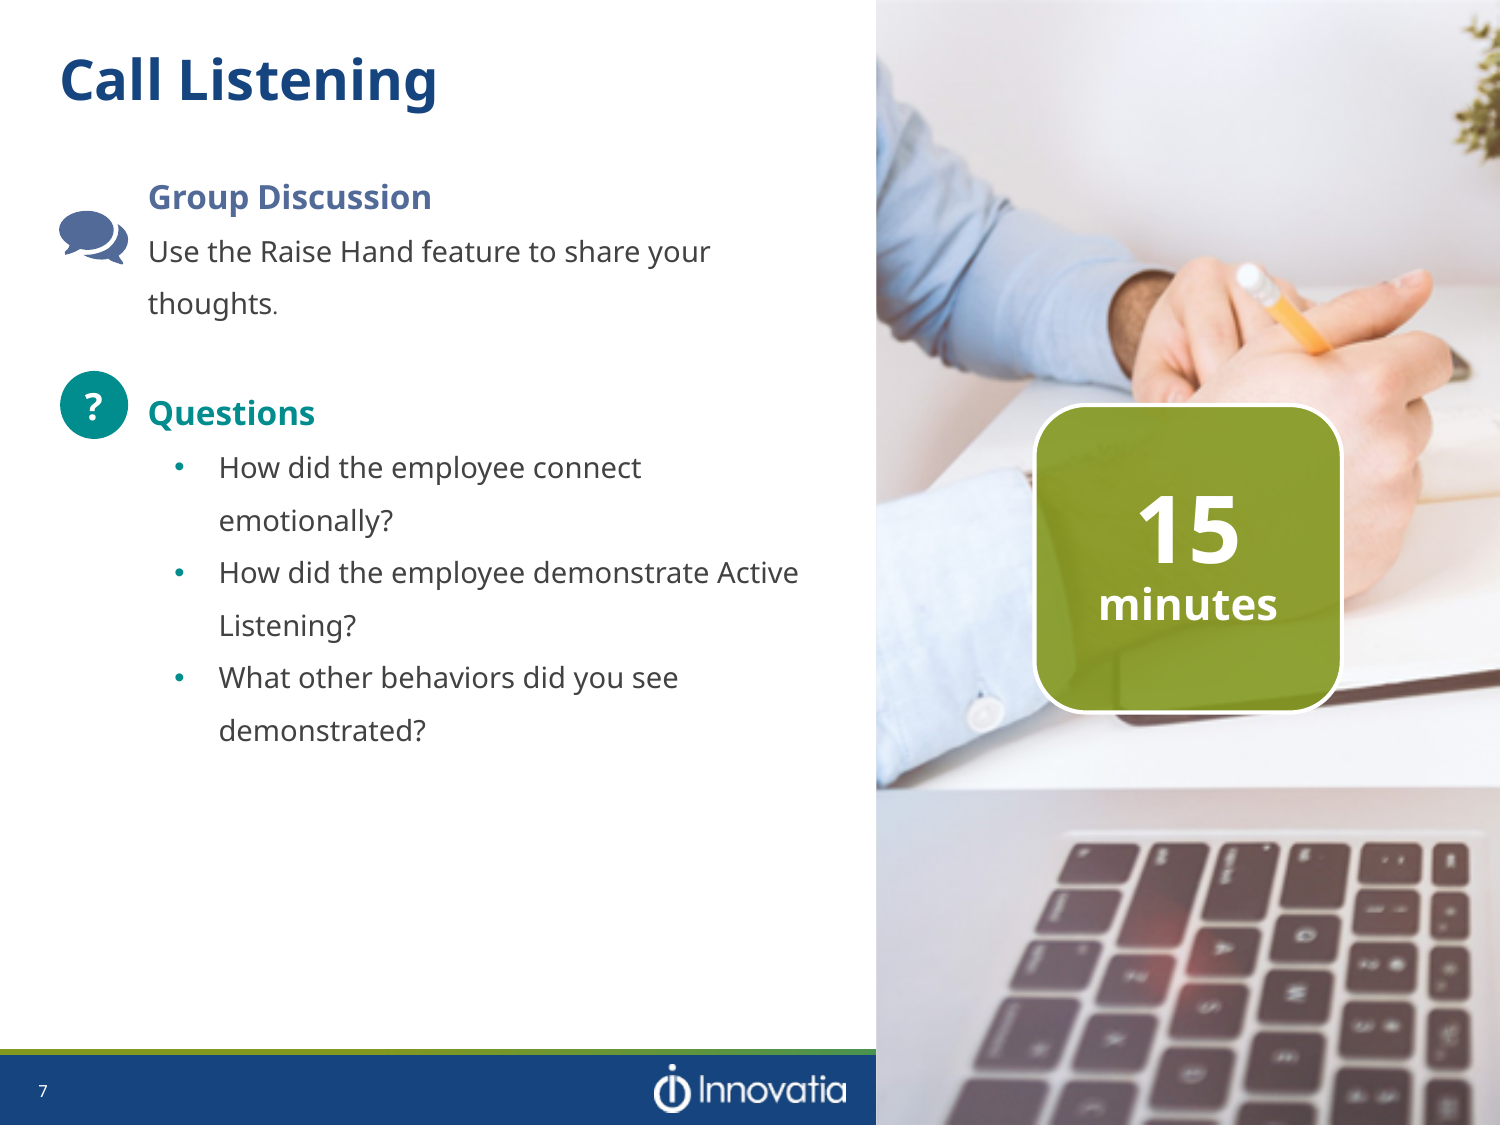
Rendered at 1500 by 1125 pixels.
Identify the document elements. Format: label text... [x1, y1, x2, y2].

text_box Questions How did the employee connect emotionally? How did the employee demonstrate Active Listening? What other behaviors did you see demonstrated? [132, 364, 838, 1014]
text_box Group Discussion Use the Raise Hand feature to share your thoughts. [133, 148, 823, 328]
picture [654, 1064, 846, 1113]
text_box [59, 210, 114, 255]
text_box Call Listening [59, 43, 674, 112]
picture [876, 0, 1500, 1125]
text_box ? [58, 368, 131, 442]
text_box [83, 224, 129, 265]
